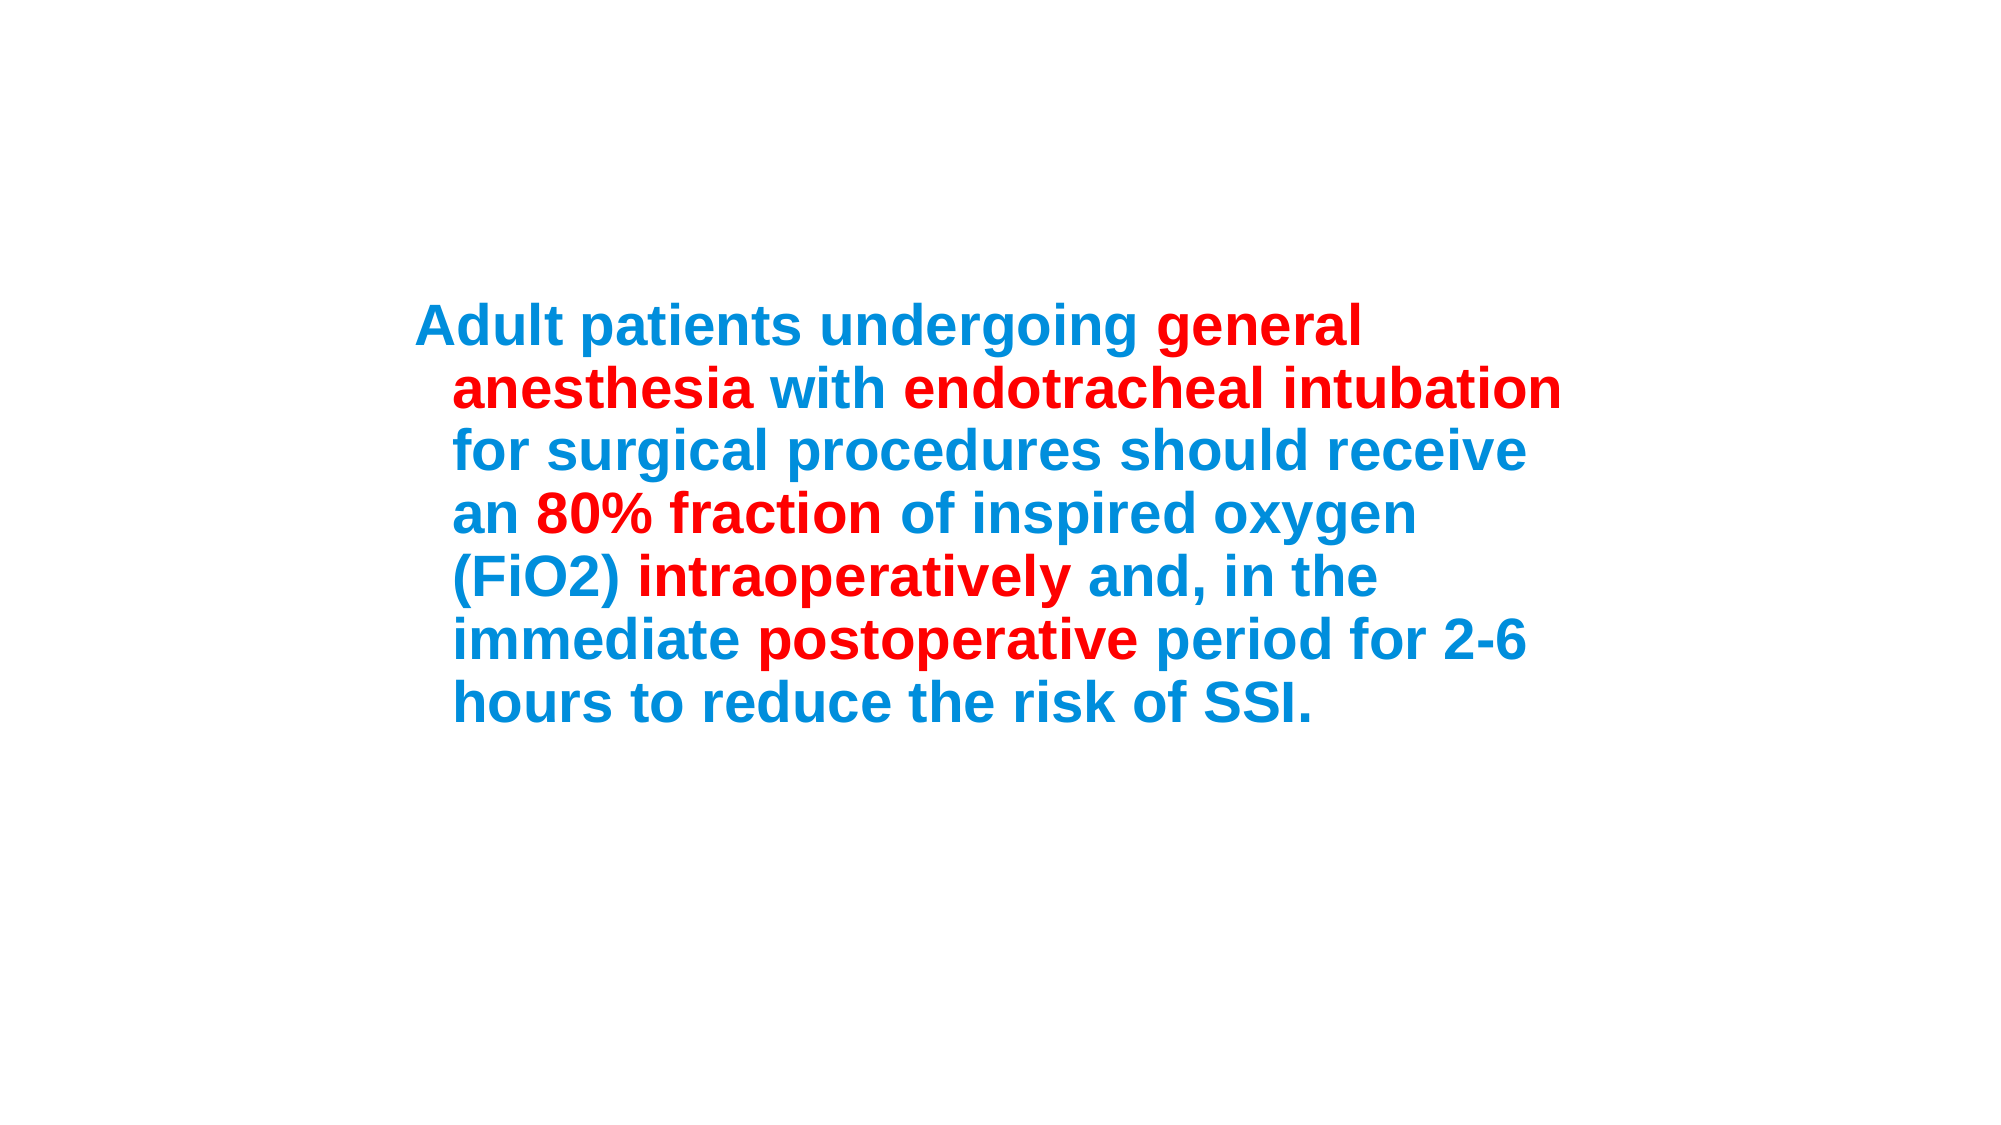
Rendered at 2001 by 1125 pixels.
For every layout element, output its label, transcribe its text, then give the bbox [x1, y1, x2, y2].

list Adult patients undergoing general anesthesia with endotracheal intubation for surgical procedures should receive an 80% fraction of inspired oxygen (FiO2) intraoperatively and, in the immediate postoperative period for 2-6 hours to reduce the risk of SSI. [399, 287, 1613, 939]
